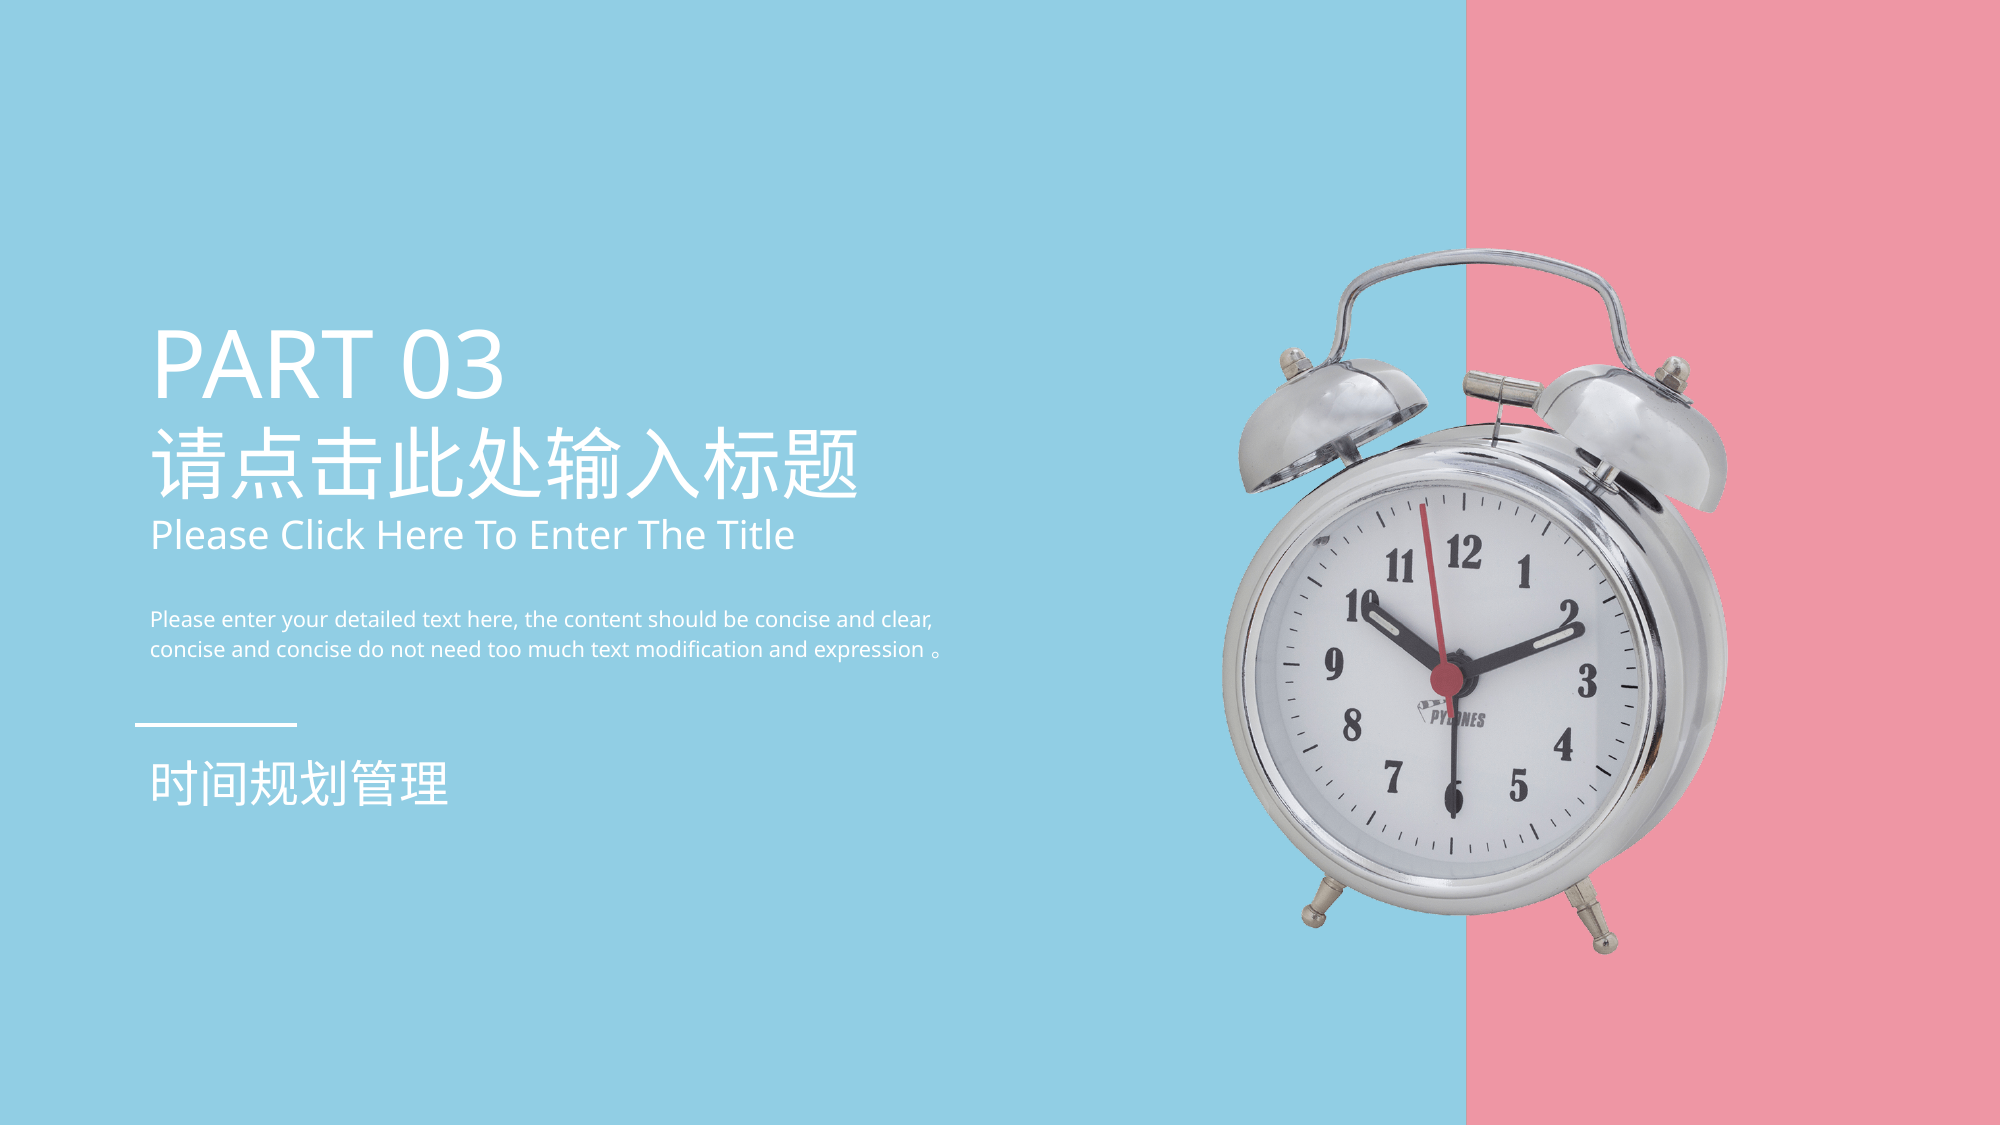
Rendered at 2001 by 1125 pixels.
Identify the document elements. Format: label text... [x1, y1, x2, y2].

text_box 请点击此处输入标题 Please Click Here To Enter The Title [135, 407, 1105, 565]
picture [1124, 240, 1796, 977]
text_box PART 03 [134, 304, 672, 418]
text_box Please enter your detailed text here, the content should be concise and clear, concise and concise do not need too much text modification and expression。 [134, 569, 1010, 695]
text_box 时间规划管理 [135, 745, 637, 821]
